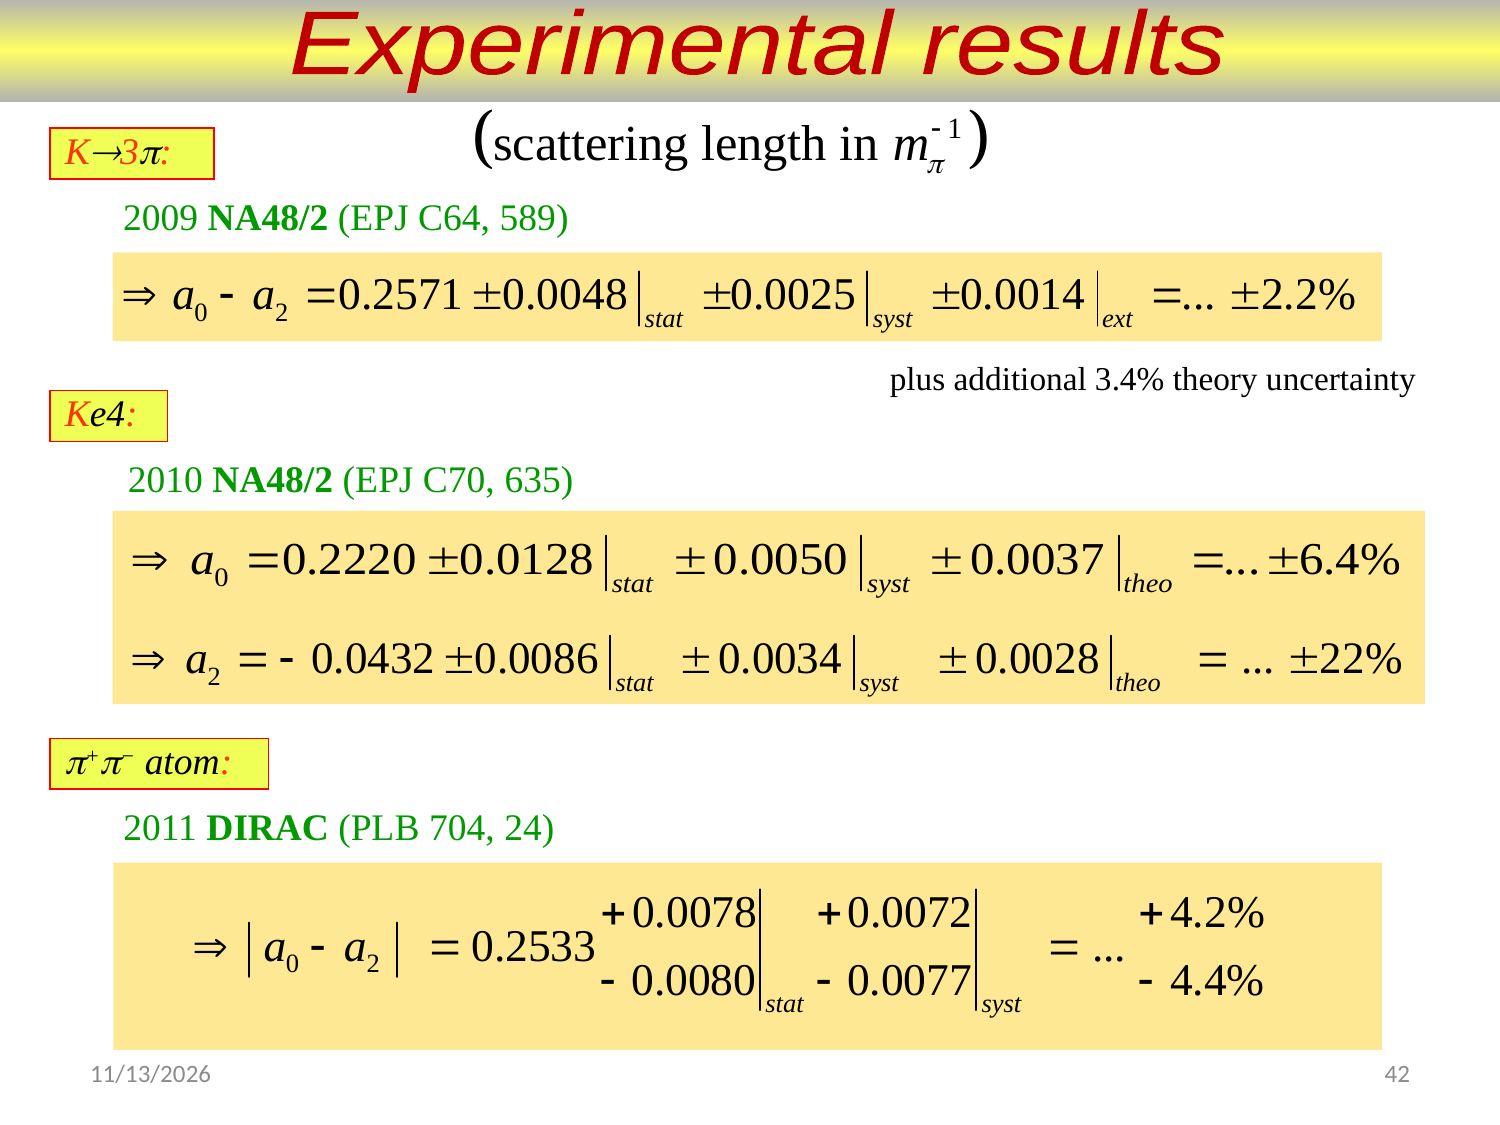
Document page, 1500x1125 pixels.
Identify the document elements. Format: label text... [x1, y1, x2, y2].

text_box Ke4: [50, 390, 168, 442]
text_box 2010 NA48/2 (EPJ C70, 635) [113, 447, 591, 507]
text_box [112, 510, 1425, 705]
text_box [186, 881, 1273, 1030]
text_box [124, 624, 1410, 708]
text_box +− atom: [49, 738, 269, 790]
text_box plus additional 3.4% theory uncertainty [875, 349, 1450, 405]
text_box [124, 524, 1410, 609]
slide_number 42 [1074, 1042, 1425, 1103]
text_box 2011 DIRAC (PLB 704, 24) [108, 795, 579, 856]
text_box [0, 0, 1500, 102]
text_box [458, 101, 1007, 195]
text_box [112, 252, 1382, 342]
text_box K3: [49, 128, 214, 179]
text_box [115, 260, 1364, 345]
text_box [113, 862, 1383, 1050]
text_box 2009 NA48/2 (EPJ C64, 589) [108, 185, 586, 246]
text_box 11/10/2014 [75, 1042, 425, 1103]
